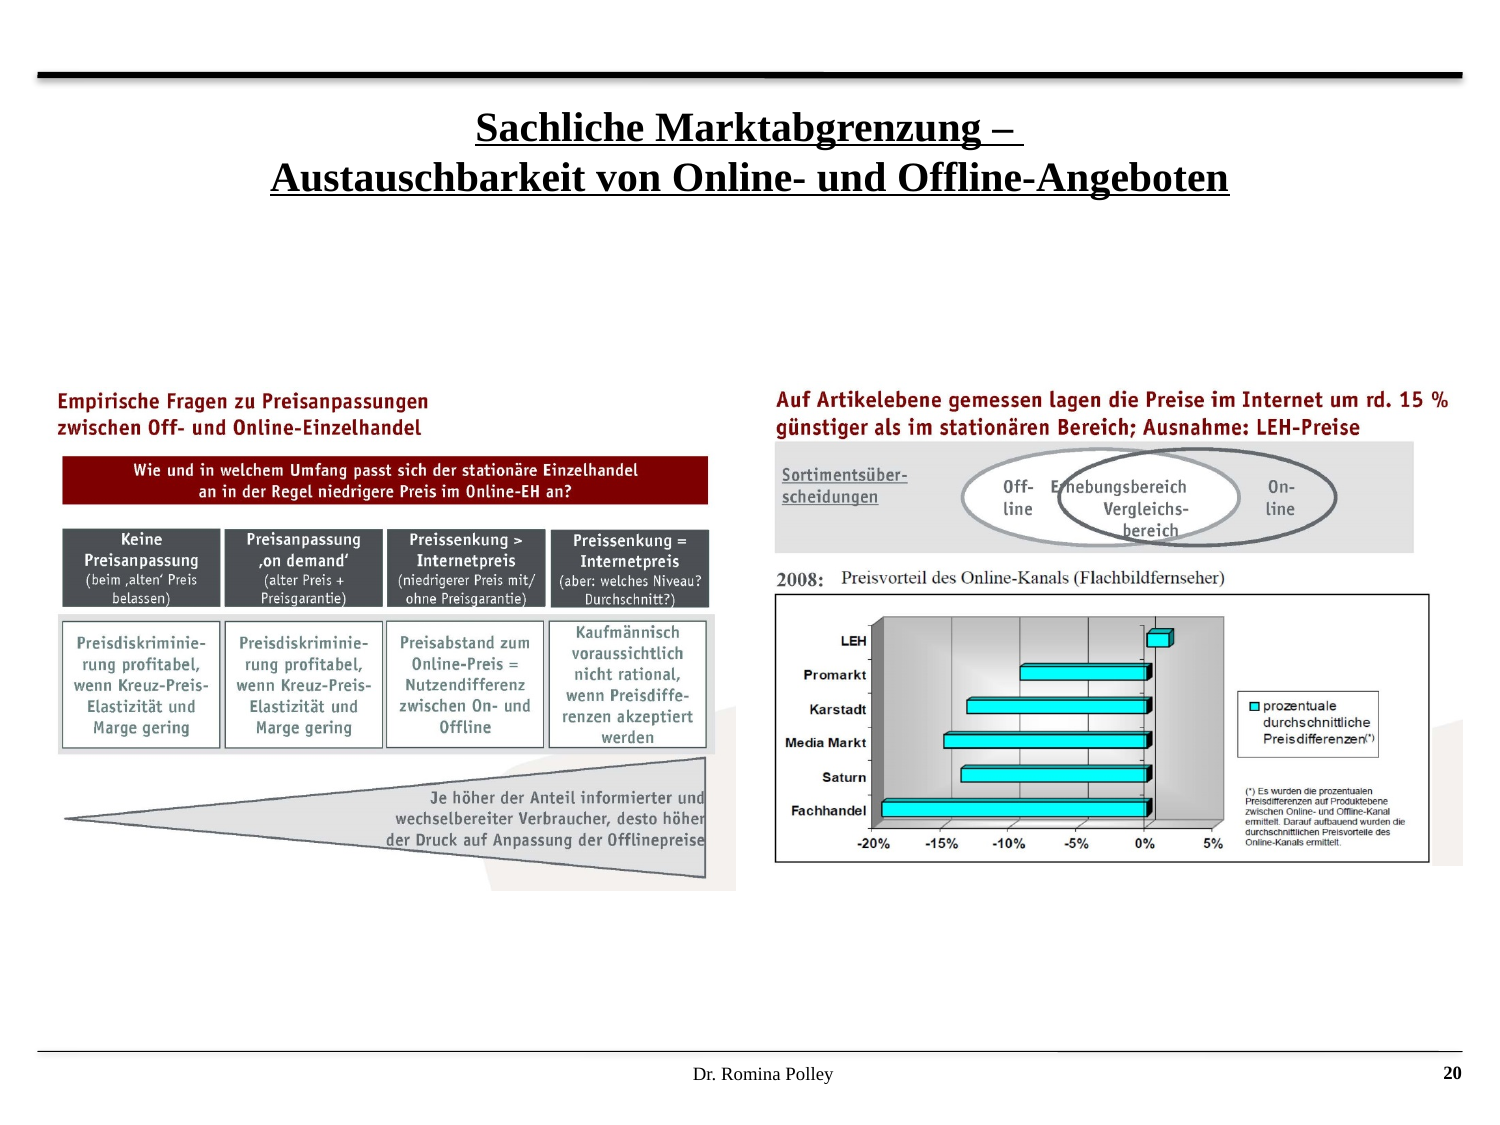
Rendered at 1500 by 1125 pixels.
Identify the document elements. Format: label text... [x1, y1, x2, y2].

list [763, 381, 1463, 866]
footer Dr. Romina Polley [236, 1061, 1290, 1092]
title Sachliche Marktabgrenzung – Austauschbarkeit von Online- und Offline-Angeboten [37, 99, 1463, 250]
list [37, 387, 736, 891]
